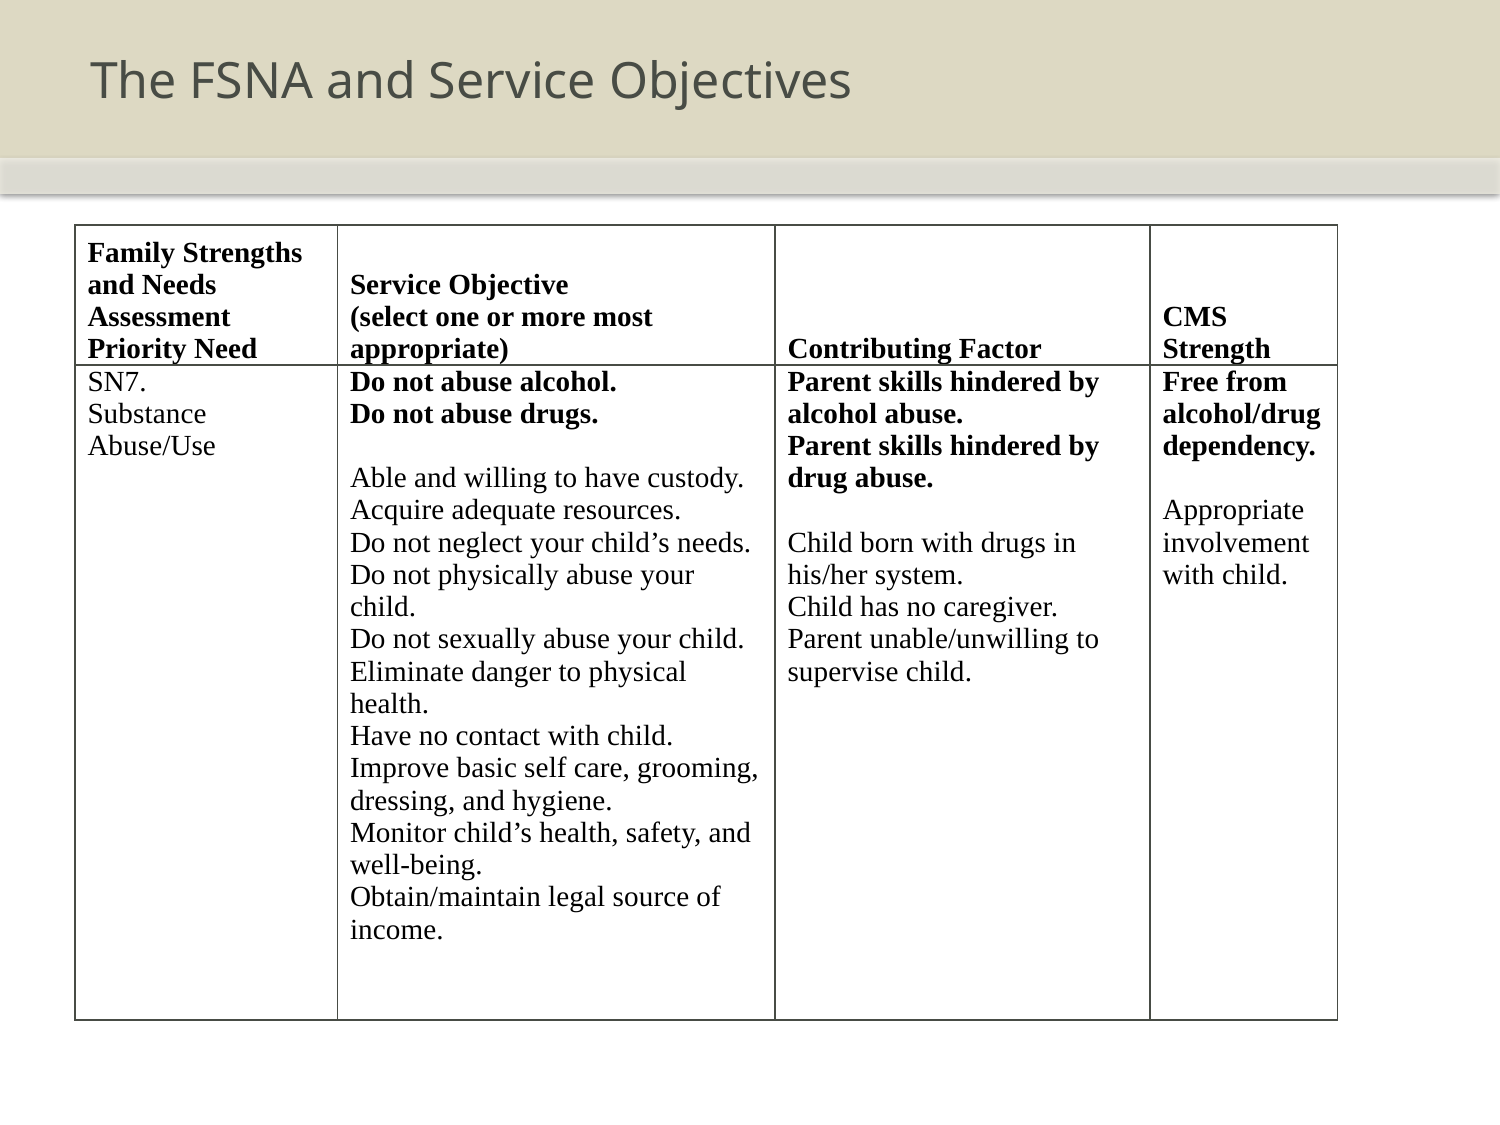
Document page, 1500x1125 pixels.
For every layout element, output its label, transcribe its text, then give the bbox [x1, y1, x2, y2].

table_cell SN7. Substance Abuse/Use [76, 366, 337, 1019]
table_header Family Strengths and Needs Assessment Priority Need [76, 226, 337, 364]
table_cell Do not abuse alcohol. Do not abuse drugs. Able and willing to have custody. Acquire adequate resources. Do not neglect your child’s needs. Do not physically abuse your child. Do not sexually abuse your child. Eliminate danger to physical health. Have no contact with child. Improve basic self care, grooming, dressing, and hygiene. Monitor child’s health, safety, and well-being. Obtain/maintain legal source of income. [338, 366, 774, 1019]
title The FSNA and Service Objectives [75, 0, 1425, 158]
table_cell Parent skills hindered by alcohol abuse. Parent skills hindered by drug abuse. Child born with drugs in his/her system. Child has no caregiver. Parent unable/unwilling to supervise child. [776, 366, 1149, 1019]
table_header CMS Strength [1151, 226, 1337, 364]
table_cell Free from alcohol/drug dependency. Appropriate involvement with child. [1151, 366, 1337, 1019]
table_header Contributing Factor [776, 226, 1149, 364]
table_header Service Objective (select one or more most appropriate) [338, 226, 774, 364]
